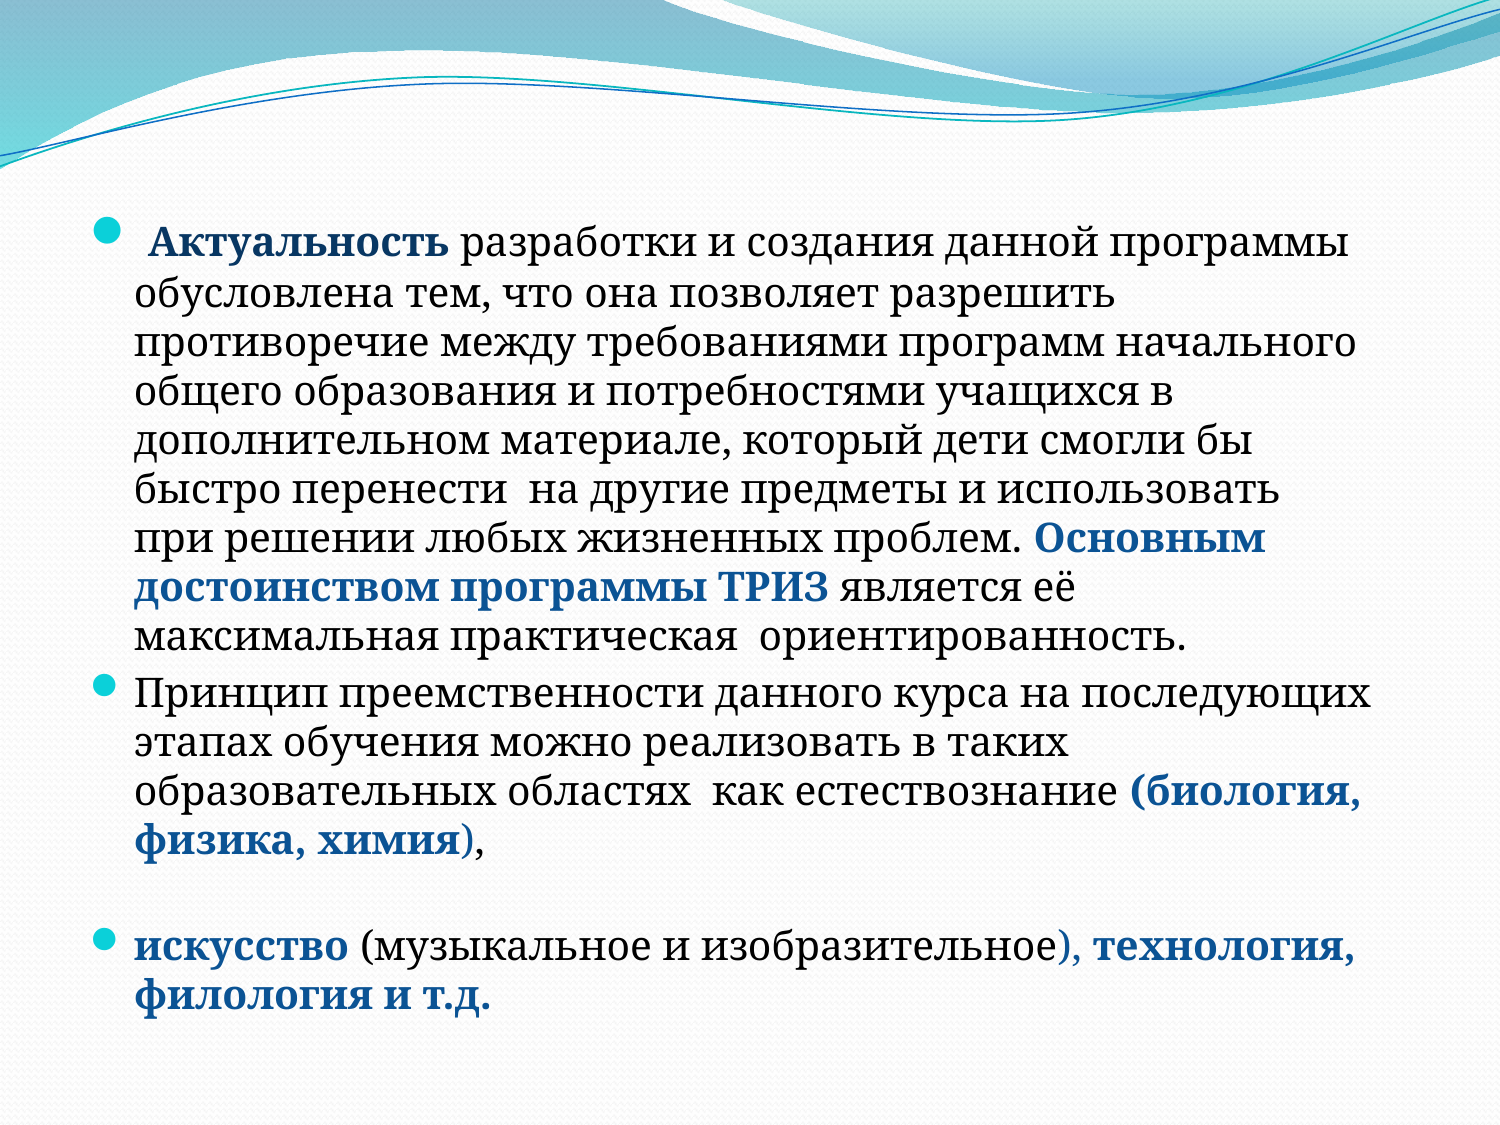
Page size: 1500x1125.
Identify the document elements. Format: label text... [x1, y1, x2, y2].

list Актуальность разработки и создания данной программы обусловлена тем, что она позволяет разрешить противоречие между требованиями программ начального общего образования и потребностями учащихся в дополнительном материале, который дети смогли бы быстро перенести на другие предметы и использовать при решении любых жизненных проблем. Основным достоинством программы ТРИЗ является её максимальная практическая ориентированность. Принцип преемственности данного курса на последующих этапах обучения можно реализовать в таких образовательных областях как естествознание (биология, физика, химия), искусство (музыкальное и изобразительное), технология, филология и т.д. [75, 200, 1388, 1038]
